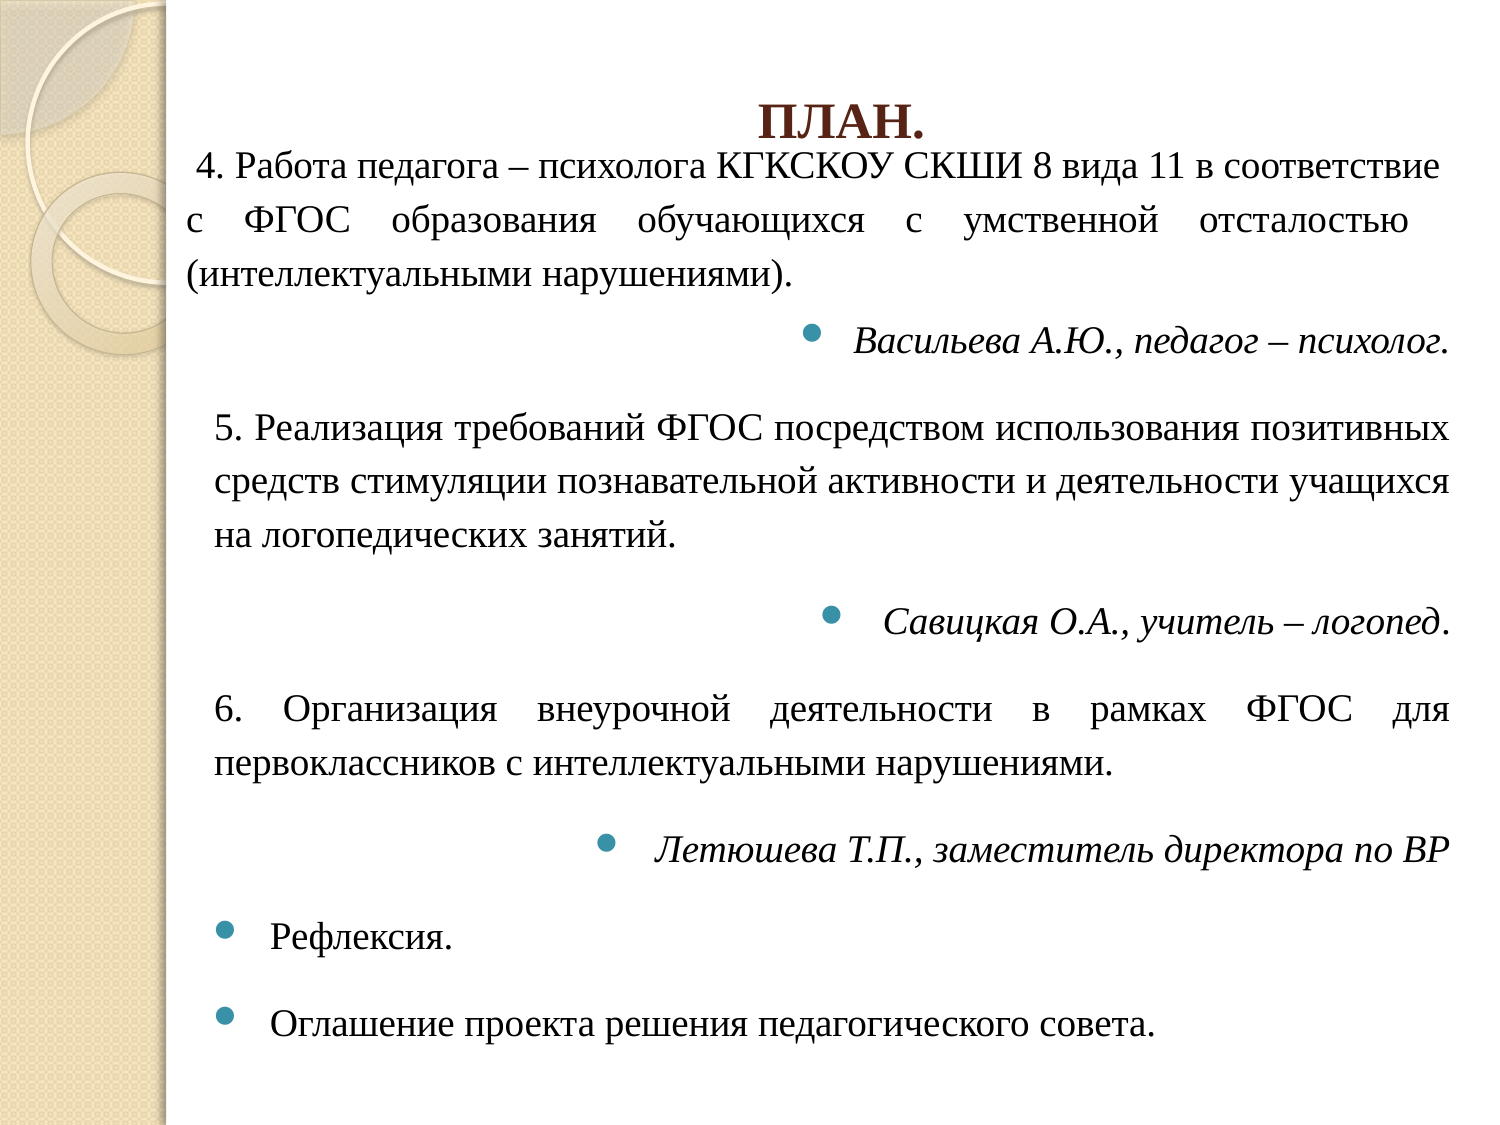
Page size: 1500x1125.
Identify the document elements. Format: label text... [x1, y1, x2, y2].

title ПЛАН. [235, 45, 1466, 125]
list 4. Работа педагога – психолога КГКСКОУ СКШИ 8 вида 11 в соответствие с ФГОС образования обучающихся с умственной отсталостью (интеллектуальными нарушениями). Васильева А.Ю., педагог – психолог. 5. Реализация требований ФГОС посредством использования позитивных средств стимуляции познавательной активности и деятельности учащихся на логопедических занятий. Савицкая О.А., учитель – логопед. 6. Организация внеурочной деятельности в рамках ФГОС для первоклассников с интеллектуальными нарушениями. Летюшева Т.П., заместитель директора по ВР Рефлексия. Оглашение проекта решения педагогического совета. [171, 125, 1466, 1059]
